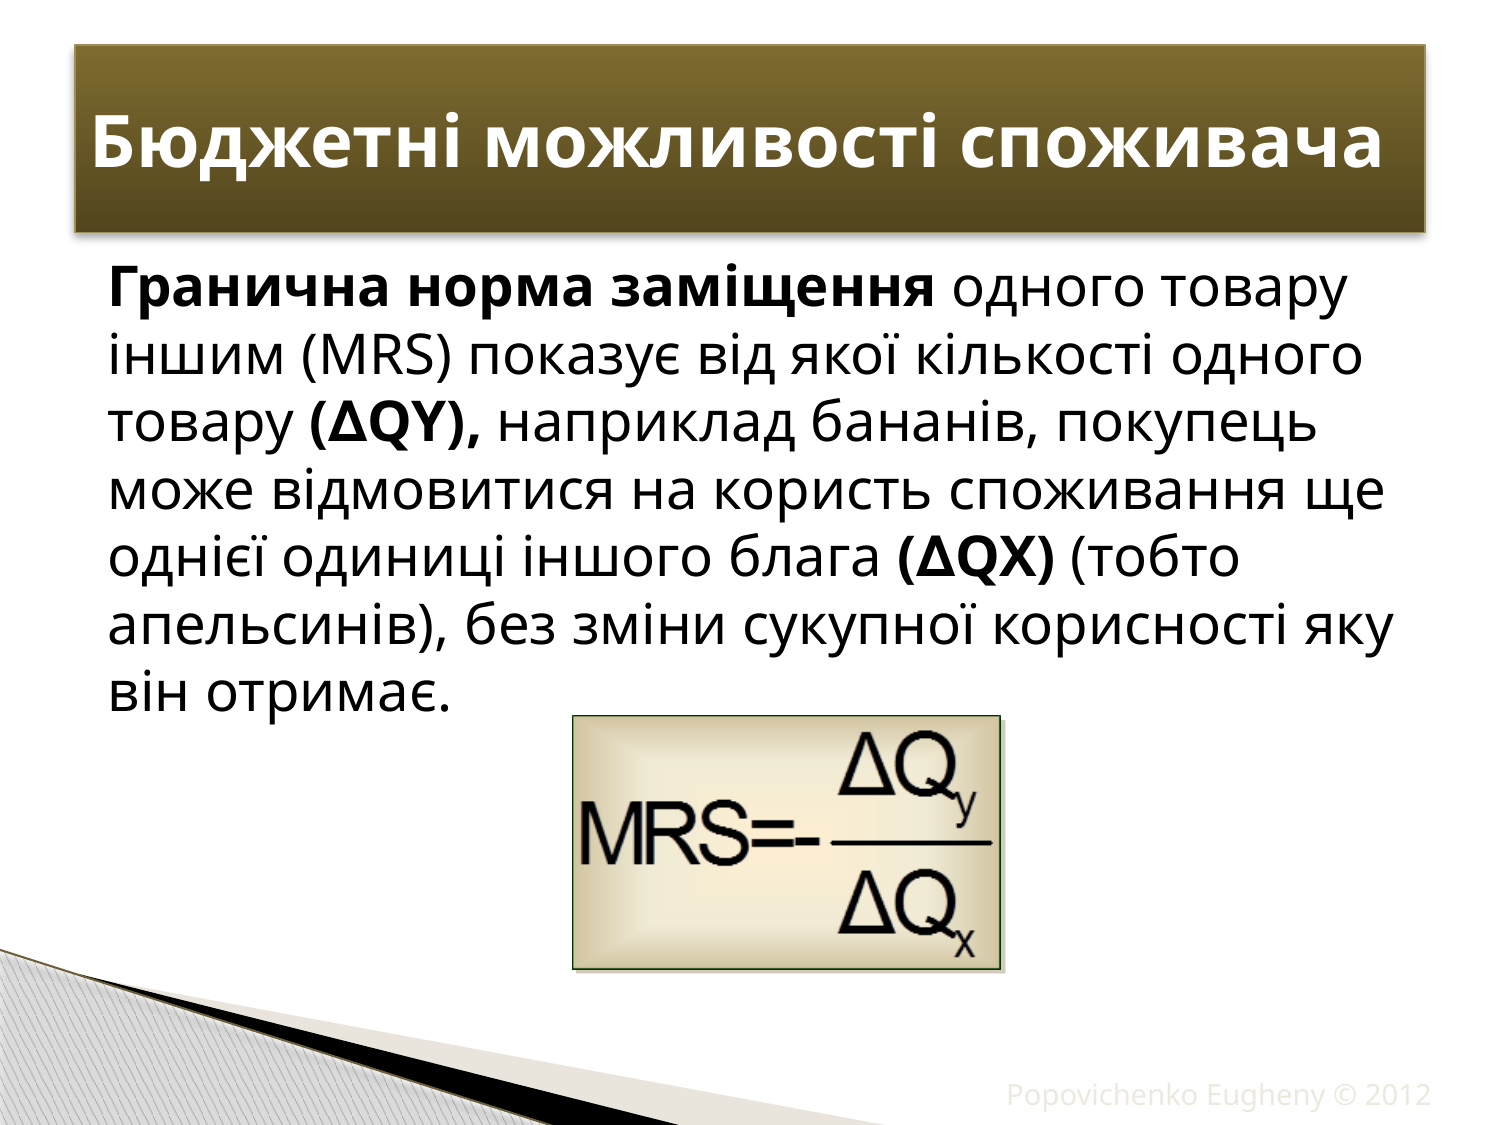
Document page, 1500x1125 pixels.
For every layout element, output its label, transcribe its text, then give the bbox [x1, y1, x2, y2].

title Бюджетні можливості споживача [74, 44, 1426, 233]
picture [572, 715, 1002, 970]
text_box Popovichenko Eugheny © 2012 [991, 1069, 1500, 1119]
list Гранична норма заміщення одного товару іншим (MRS) показує від якої кількості одного товару (∆QY), наприклад бананів, покупець може відмовитися на користь споживання ще однієї одиниці іншого блага (∆QX) (тобто апельсинів), без зміни сукупної корисності яку він отримає. [75, 243, 1425, 986]
